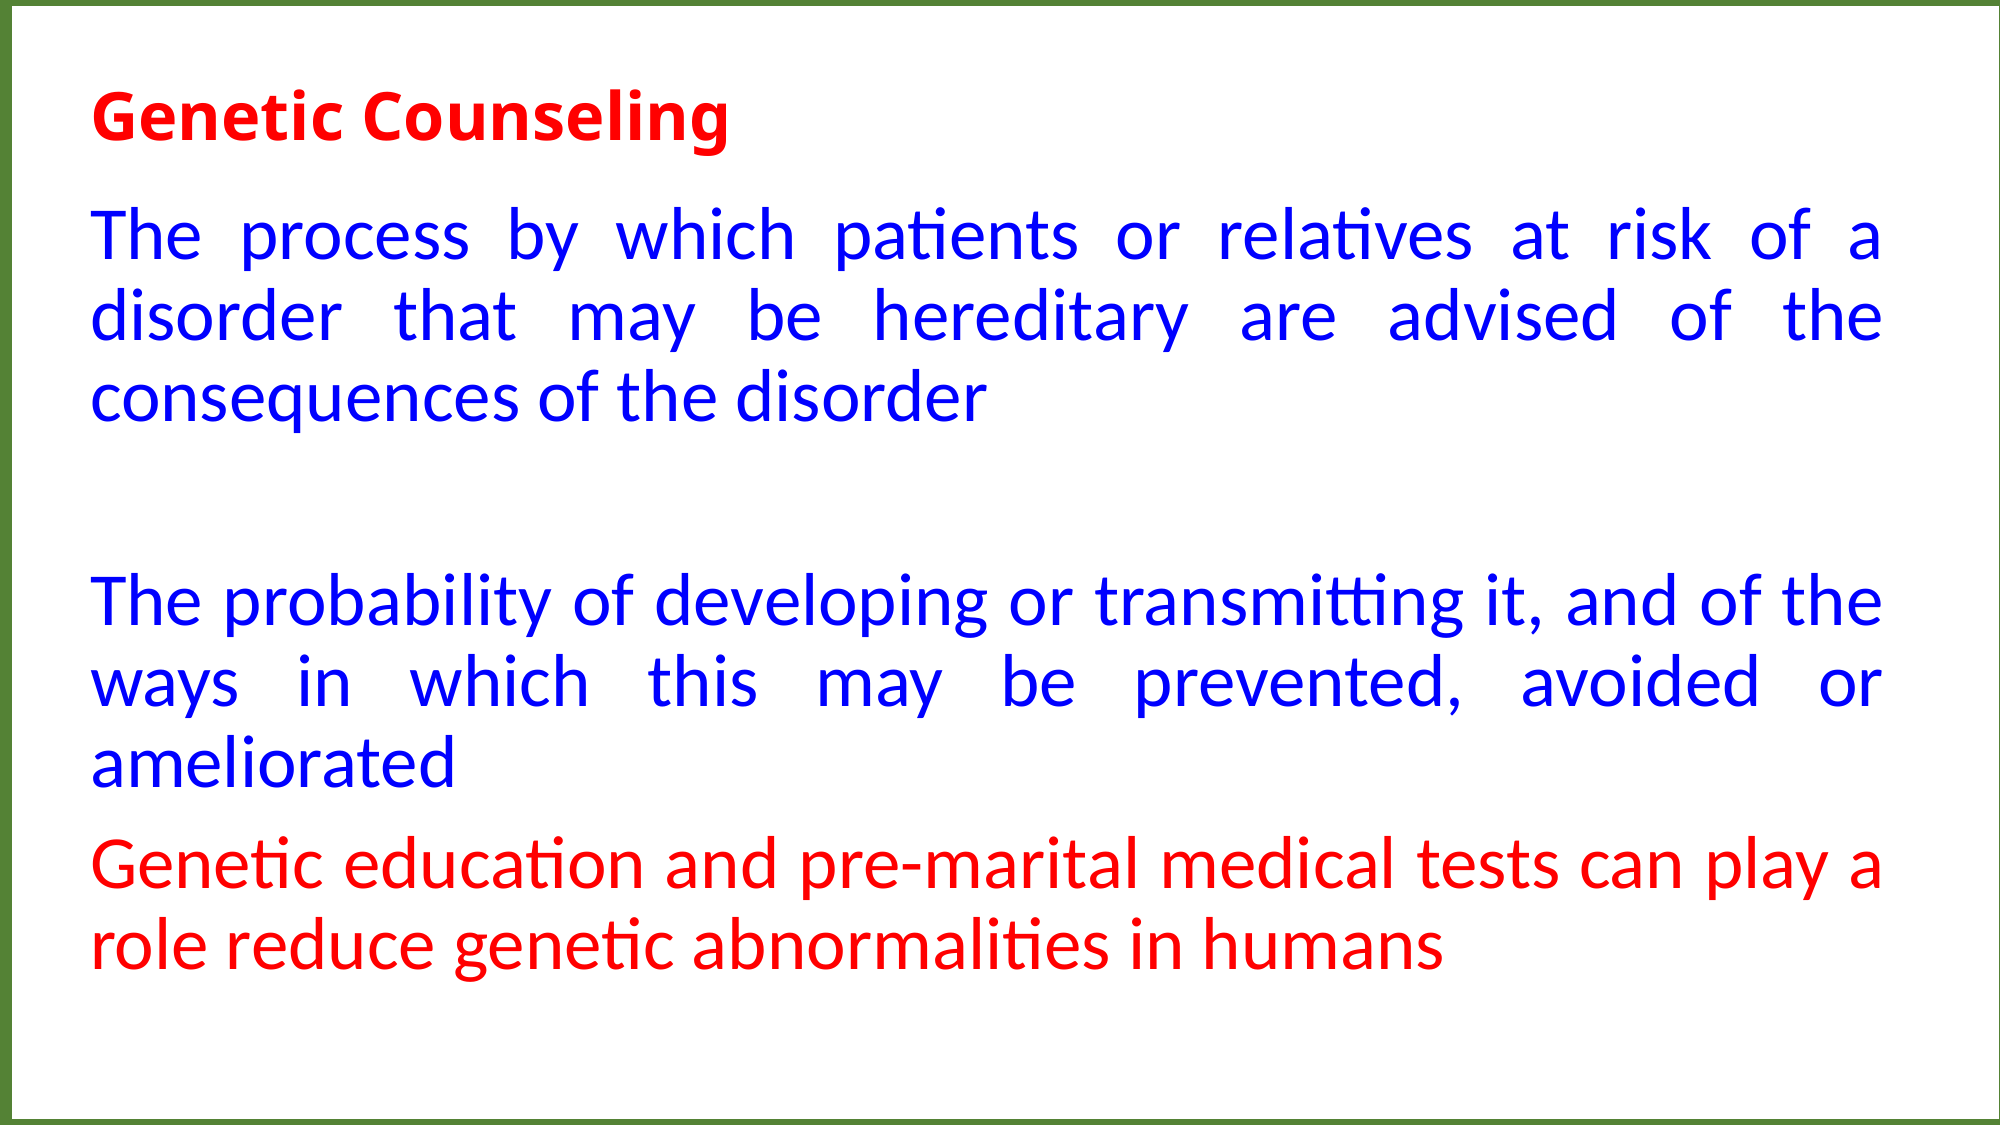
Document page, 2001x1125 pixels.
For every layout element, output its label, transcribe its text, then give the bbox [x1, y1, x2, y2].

text_box The process by which patients or relatives at risk of a disorder that may be hereditary are advised of the consequences of the disorder The probability of developing or transmitting it, and of the ways in which this may be prevented, avoided or ameliorated Genetic education and pre-marital medical tests can play a role reduce genetic abnormalities in humans [75, 187, 1901, 1005]
text_box [5, 0, 2000, 1125]
text_box Genetic Counseling [74, 45, 1425, 163]
